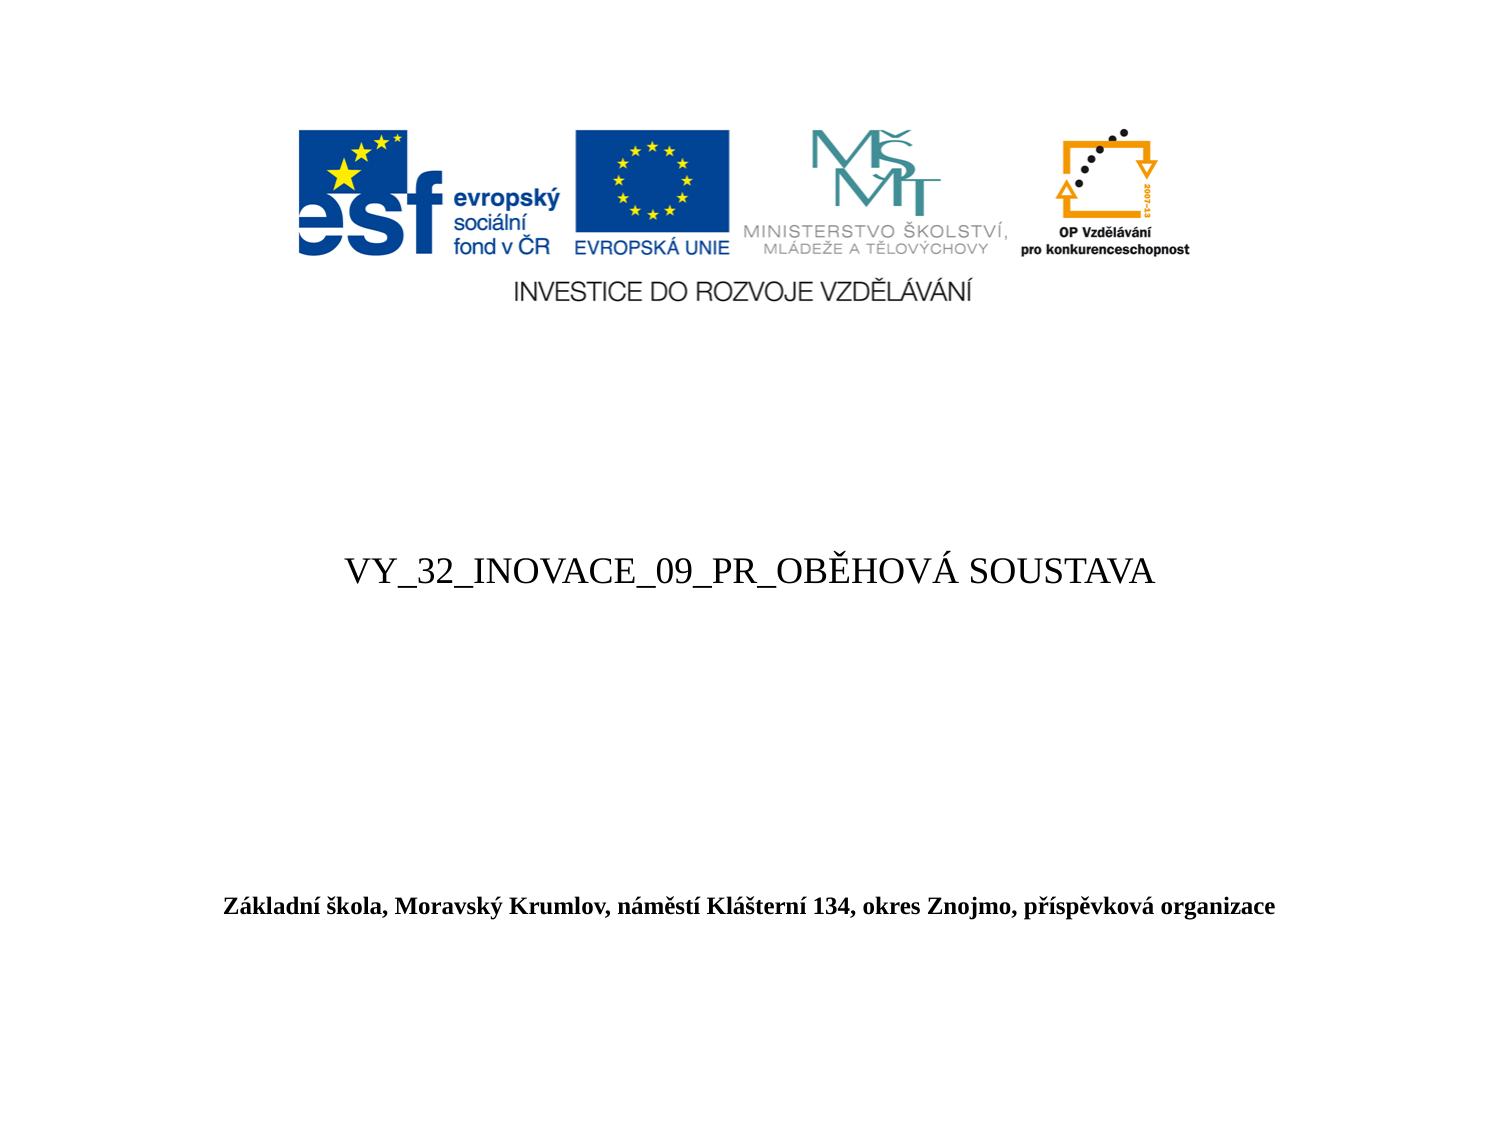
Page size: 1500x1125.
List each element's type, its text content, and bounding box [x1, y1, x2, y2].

picture [250, 89, 1250, 334]
text_box VY_32_INOVACE_09_PR_OBĚHOVÁ SOUSTAVA [248, 538, 1252, 599]
text_box Základní škola, Moravský Krumlov, náměstí Klášterní 134, okres Znojmo, příspěvková organizace [159, 881, 1341, 957]
